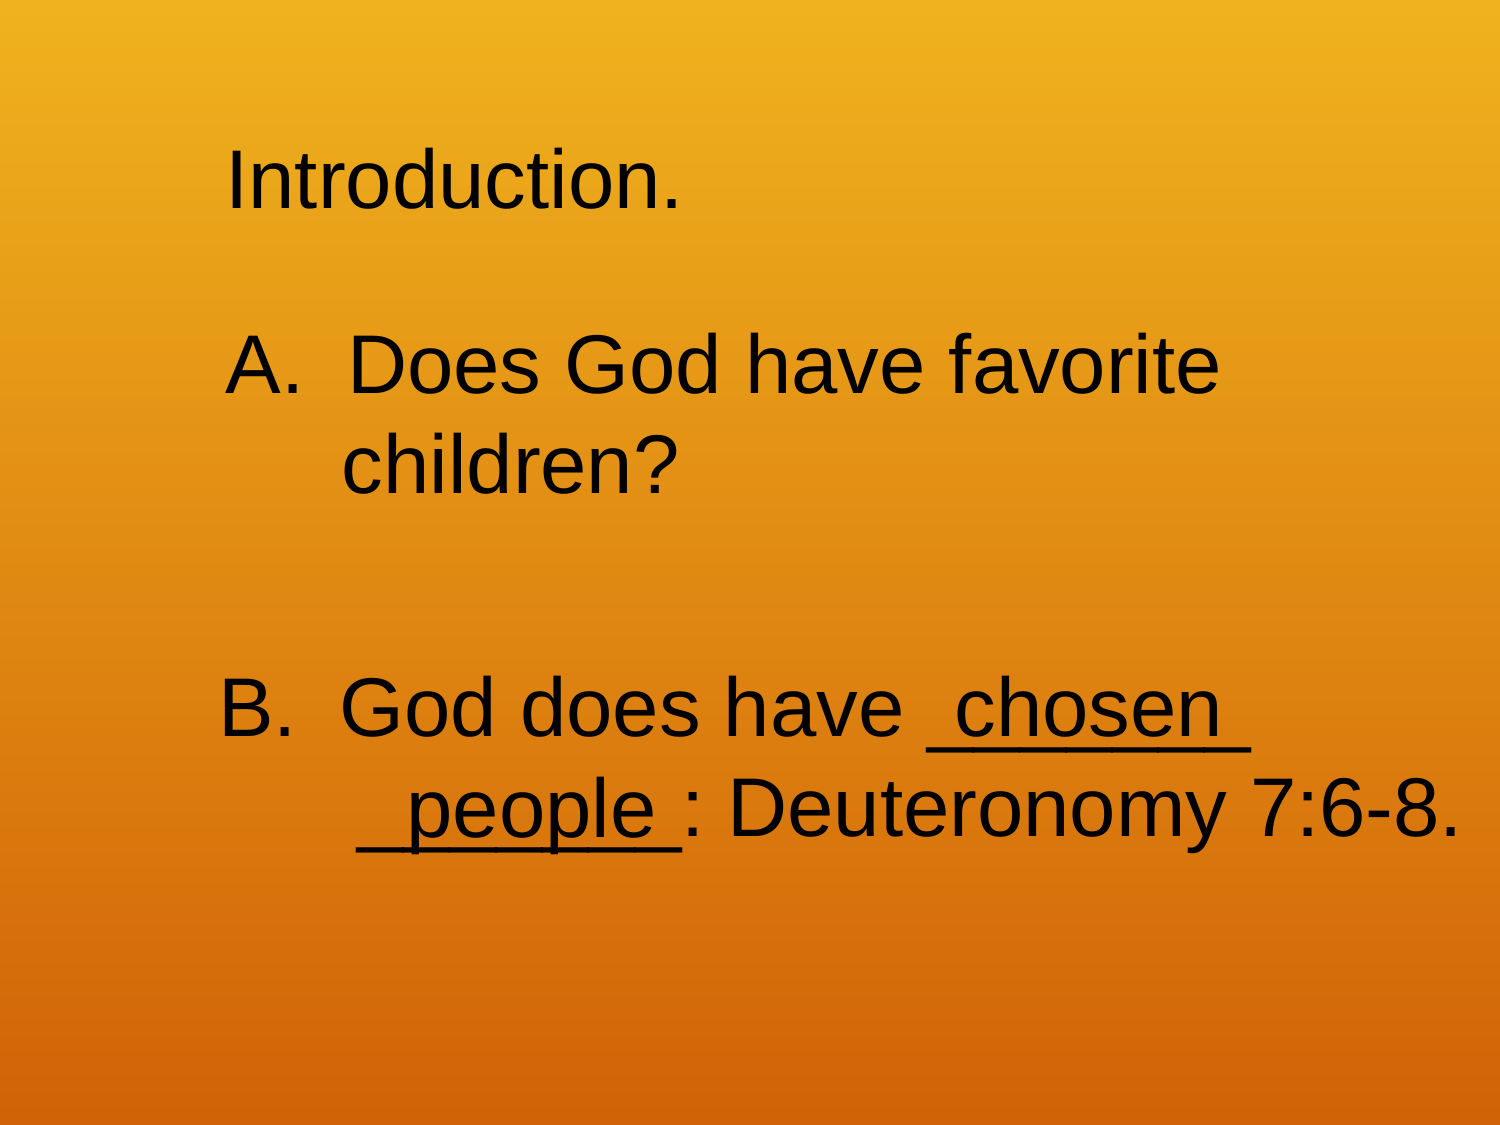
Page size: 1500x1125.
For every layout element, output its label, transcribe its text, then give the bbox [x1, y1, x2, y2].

text_box chosen [939, 645, 1239, 761]
text_box Does God have favorite children? [210, 302, 1238, 518]
text_box Introduction. [210, 117, 700, 233]
text_box God does have _______ _______: Deuteronomy 7:6-8. [203, 645, 1500, 861]
text_box people [391, 746, 672, 862]
